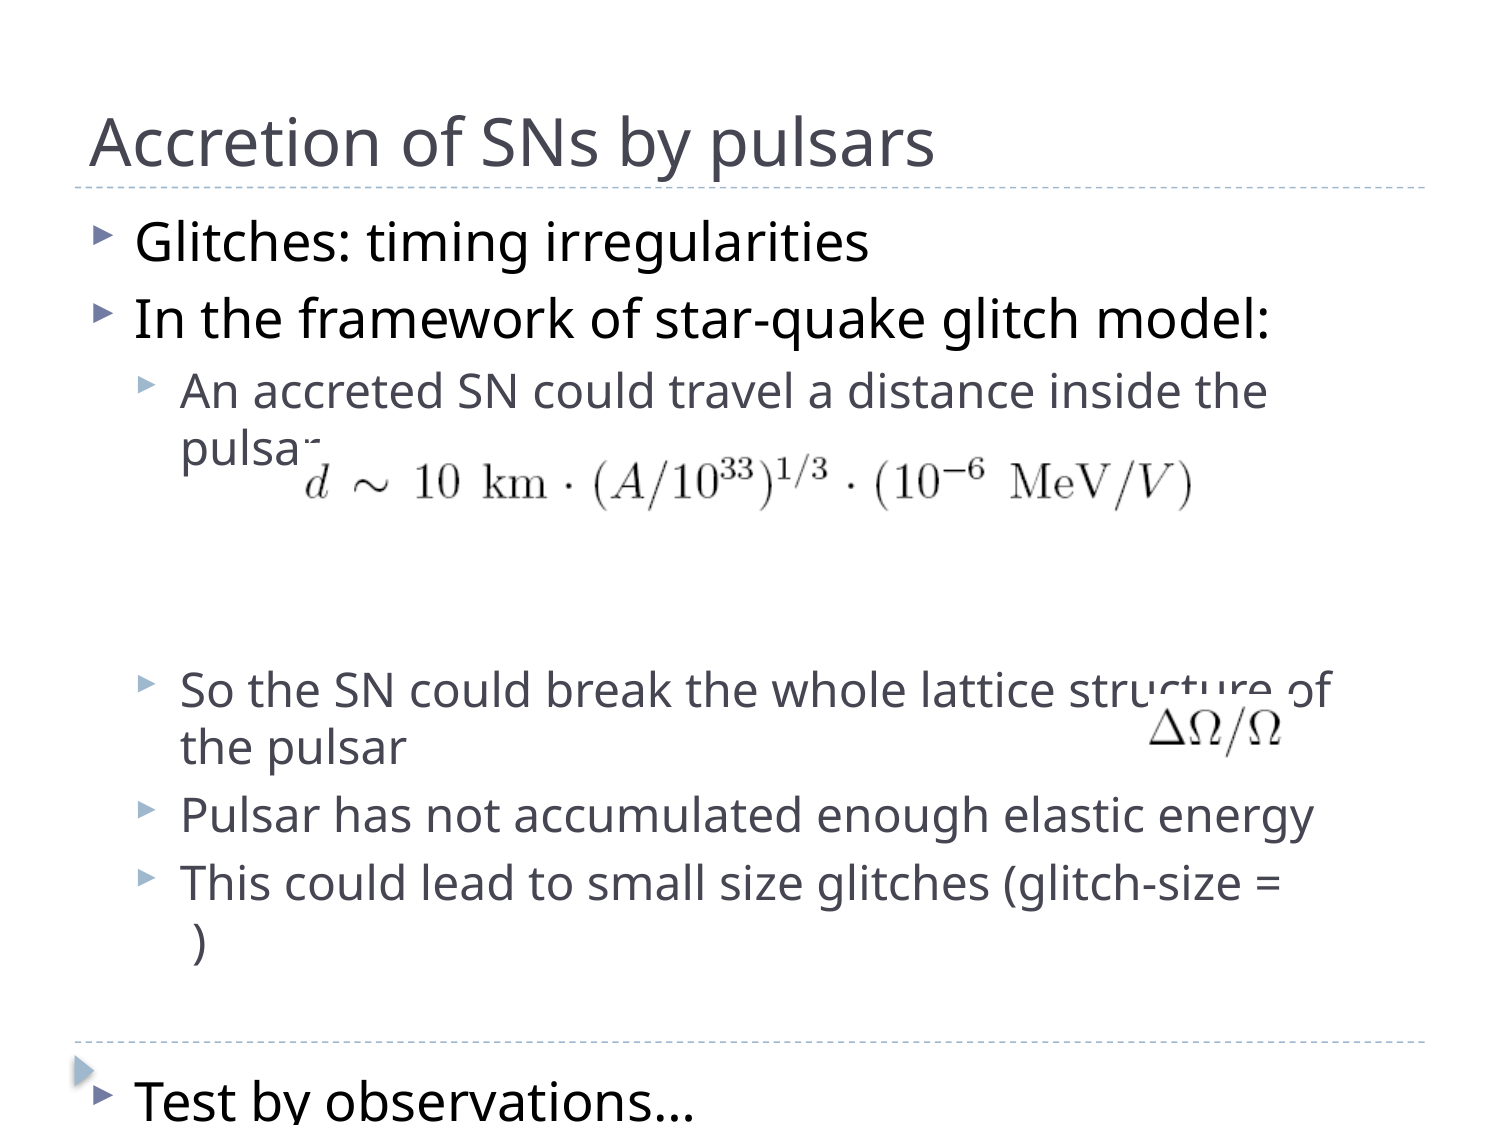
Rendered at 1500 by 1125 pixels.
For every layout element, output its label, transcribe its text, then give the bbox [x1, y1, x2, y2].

picture [1147, 694, 1294, 764]
title Accretion of SNs by pulsars [75, 24, 1425, 188]
list Glitches: timing irregularities In the framework of star-quake glitch model: An accreted SN could travel a distance inside the pulsar, So the SN could break the whole lattice structure of the pulsar Pulsar has not accumulated enough elastic energy This could lead to small size glitches (glitch-size = ) Test by observations… [75, 200, 1425, 1010]
picture [302, 443, 1198, 516]
